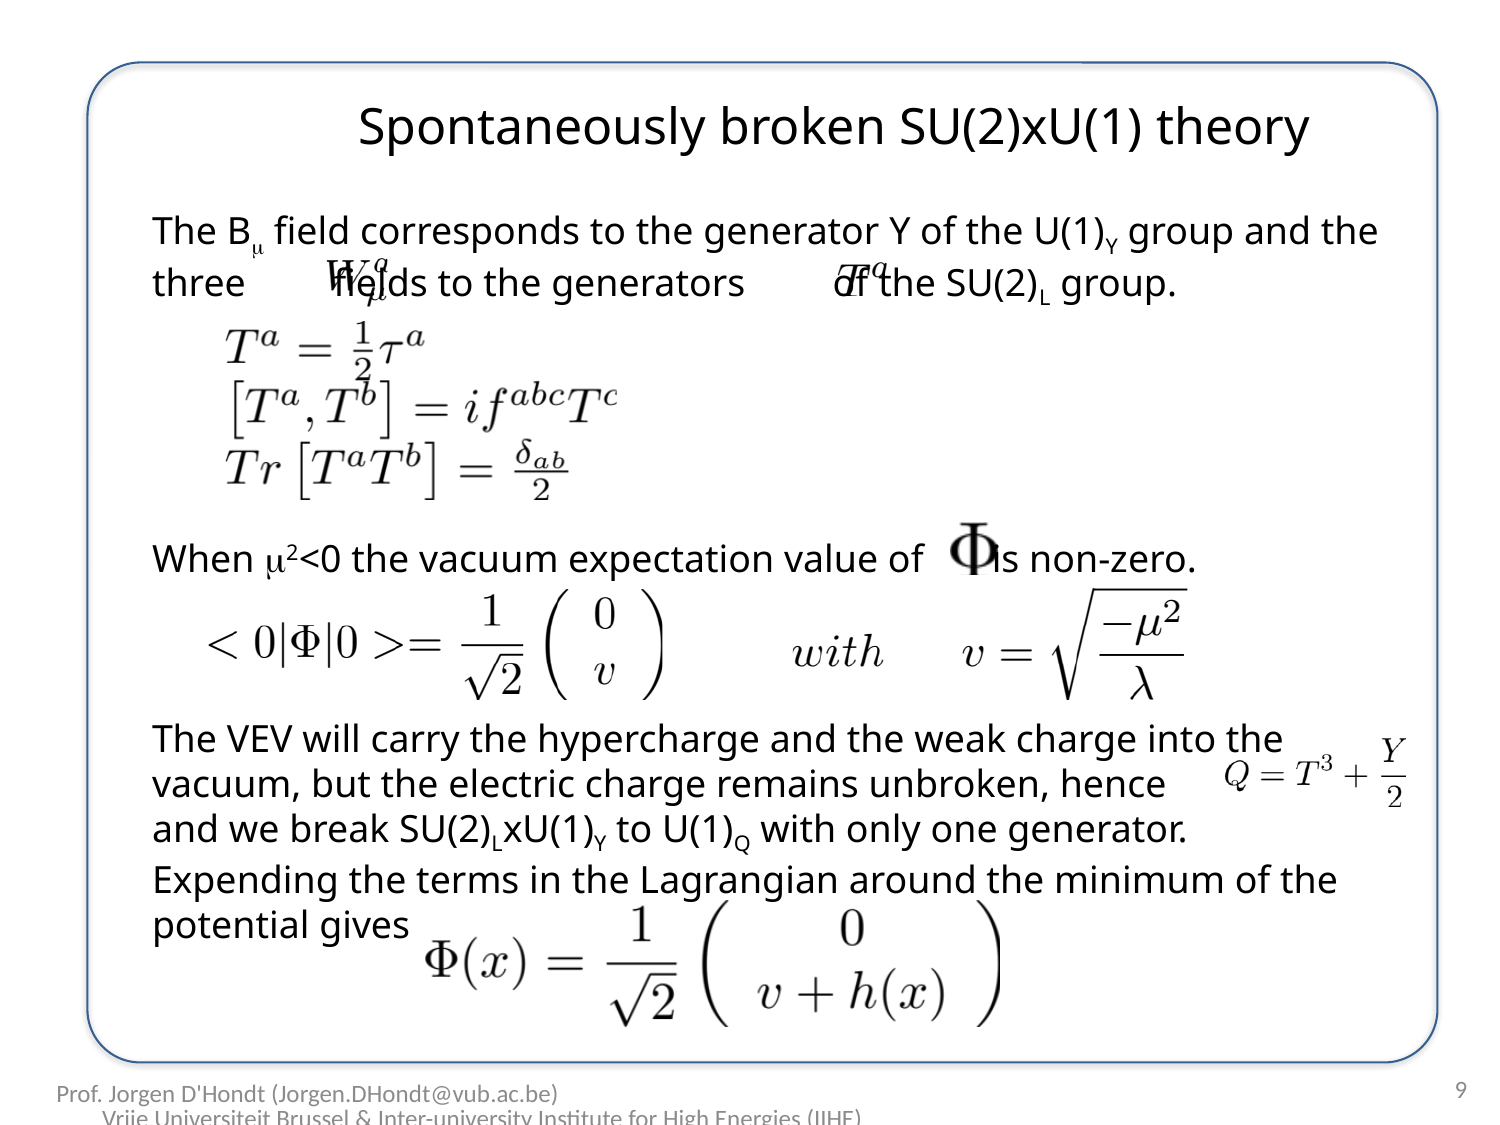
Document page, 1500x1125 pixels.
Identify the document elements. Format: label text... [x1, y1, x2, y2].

picture [949, 522, 999, 576]
text_box [86, 61, 1439, 1062]
footer Prof. Jorgen D'Hondt (Jorgen.DHondt@vub.ac.be) Vrije Universiteit Brussel & Inter-university Institute for High Energies (IIHE) [41, 1062, 1099, 1123]
picture [326, 257, 388, 307]
picture [424, 899, 1001, 1027]
text_box Spontaneously broken SU(2)xU(1) theory [343, 86, 1326, 162]
picture [792, 588, 1188, 701]
picture [207, 588, 663, 701]
picture [224, 321, 617, 501]
picture [837, 262, 887, 296]
text_box The Bm field corresponds to the generator Y of the U(1)Y group and the three fields to the generators of the SU(2)L group. When m2<0 the vacuum expectation value of is non-zero. The VEV will carry the hypercharge and the weak charge into the vacuum, but the electric charge remains unbroken, hence and we break SU(2)LxU(1)Y to U(1)Q with only one generator. Expending the terms in the Lagrangian around the minimum of the potential gives [137, 199, 1413, 1089]
slide_number 9 [1132, 1058, 1483, 1119]
picture [1224, 737, 1407, 807]
